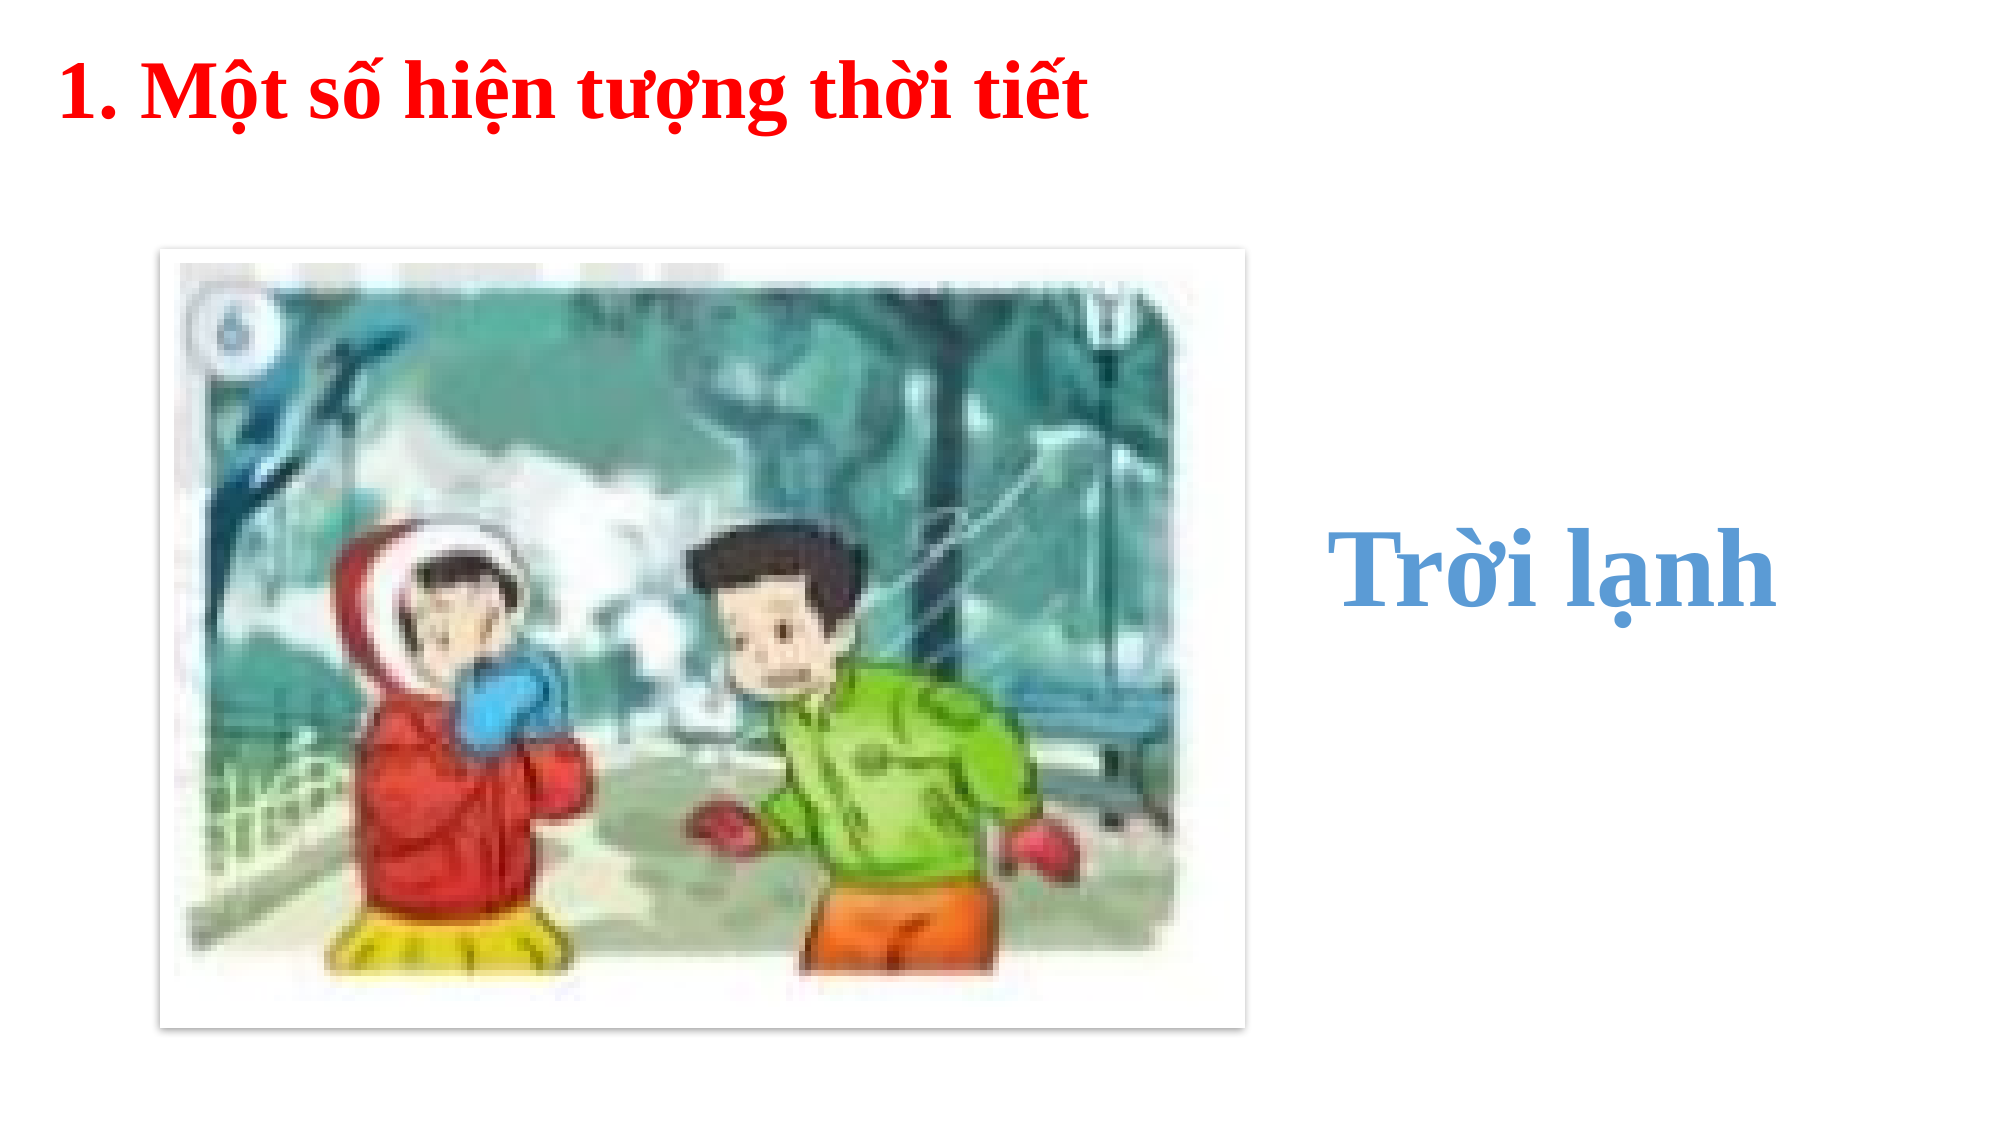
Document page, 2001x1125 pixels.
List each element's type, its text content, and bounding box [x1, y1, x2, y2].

text_box 1. Một số hiện tượng thời tiết [41, 27, 1105, 143]
text_box Trời lạnh [1312, 486, 1794, 637]
picture [174, 263, 1231, 1014]
